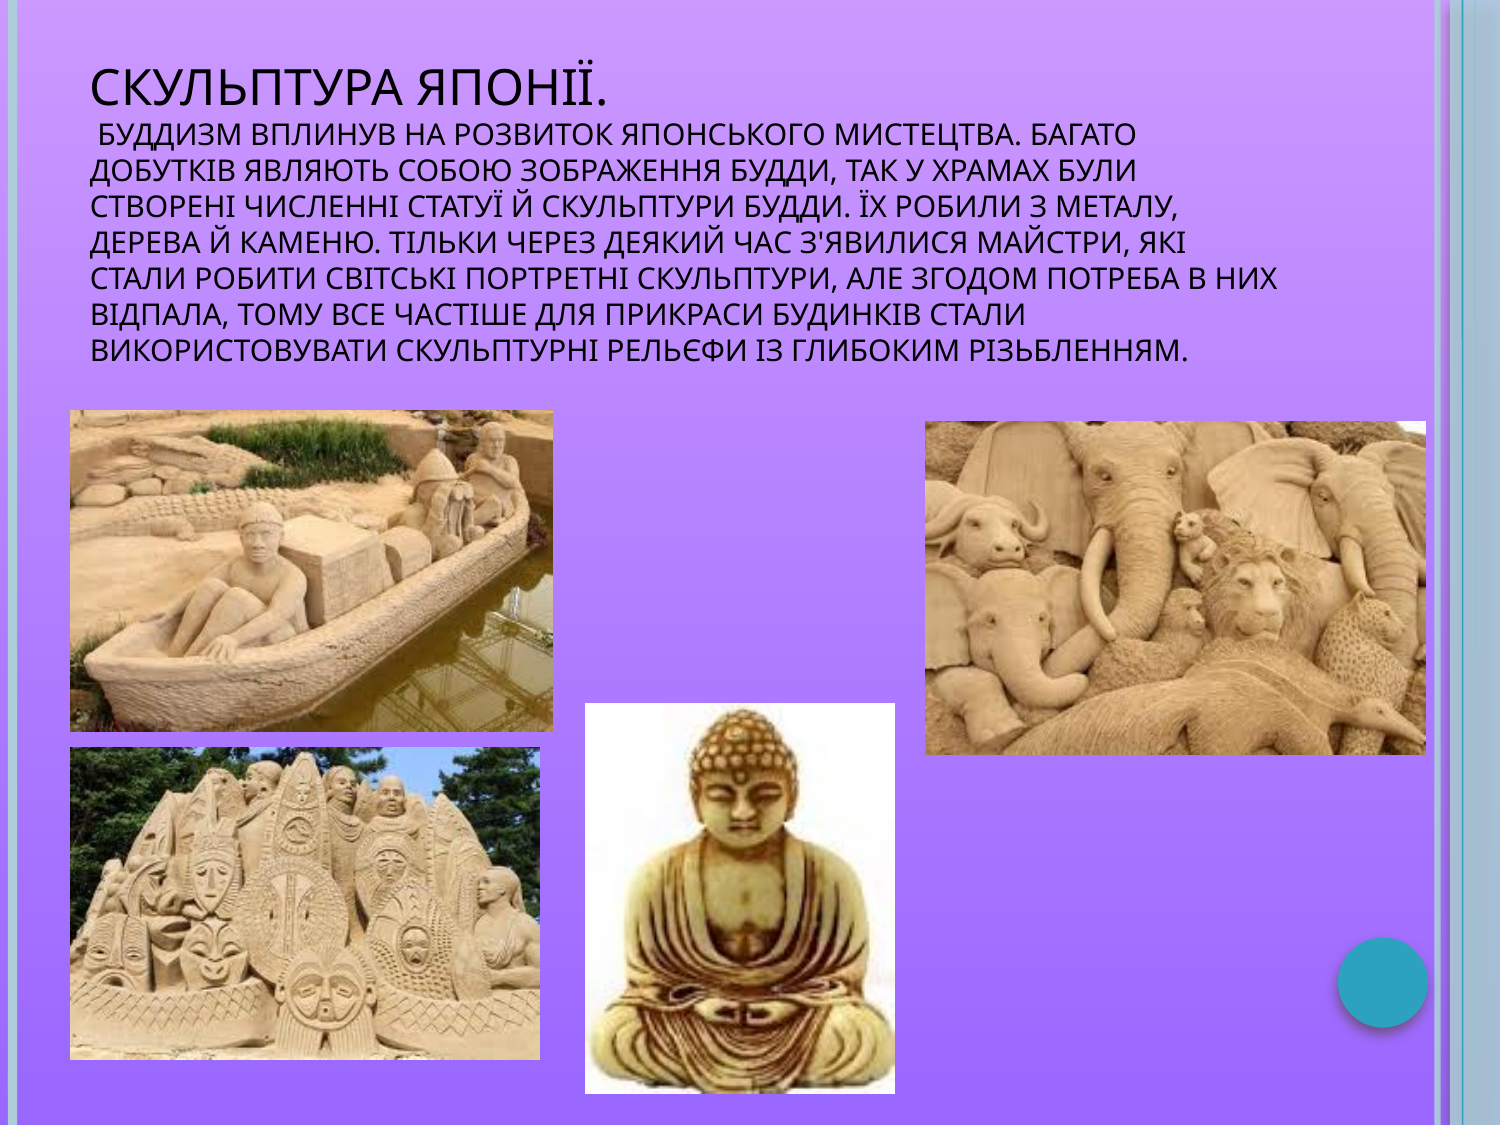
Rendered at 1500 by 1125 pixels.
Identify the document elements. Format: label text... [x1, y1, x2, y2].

picture [925, 421, 1427, 755]
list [585, 702, 895, 1095]
title Скульптура Японії. Буддизм вплинув на розвиток японського мистецтва. Багато добутків являють собою зображення Будди, так у храмах були створені численні статуї й скульптури Будди. Їх робили з металу, дерева й каменю. Тільки через деякий час з'явилися майстри, які стали робити світські портретні скульптури, але згодом потреба в них відпала, тому все частіше для прикраси будинків стали використовувати скульптурні рельєфи із глибоким різьбленням. [75, 45, 1300, 375]
picture [70, 409, 554, 732]
picture [69, 747, 540, 1060]
